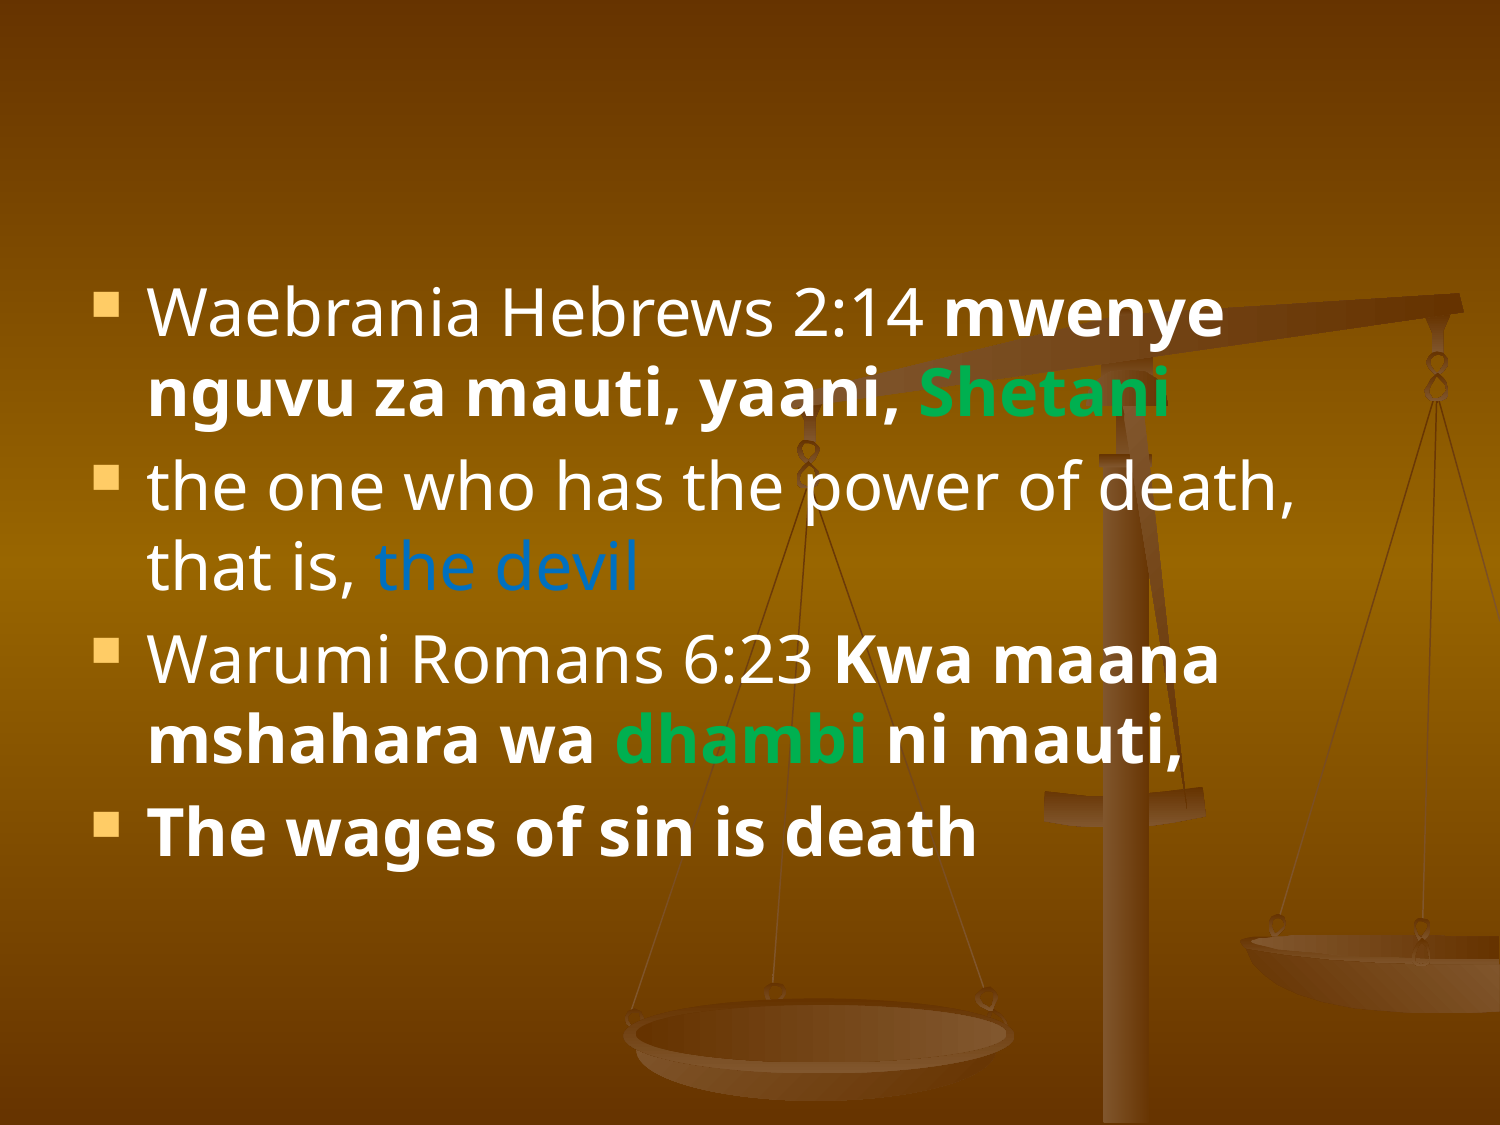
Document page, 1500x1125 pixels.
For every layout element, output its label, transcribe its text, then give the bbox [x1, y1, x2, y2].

list Waebrania Hebrews 2:14 mwenye nguvu za mauti, yaani, Shetani the one who has the power of death, that is, the devil Warumi Romans 6:23 Kwa maana mshahara wa dhambi ni mauti, The wages of sin is death [74, 262, 1426, 1006]
